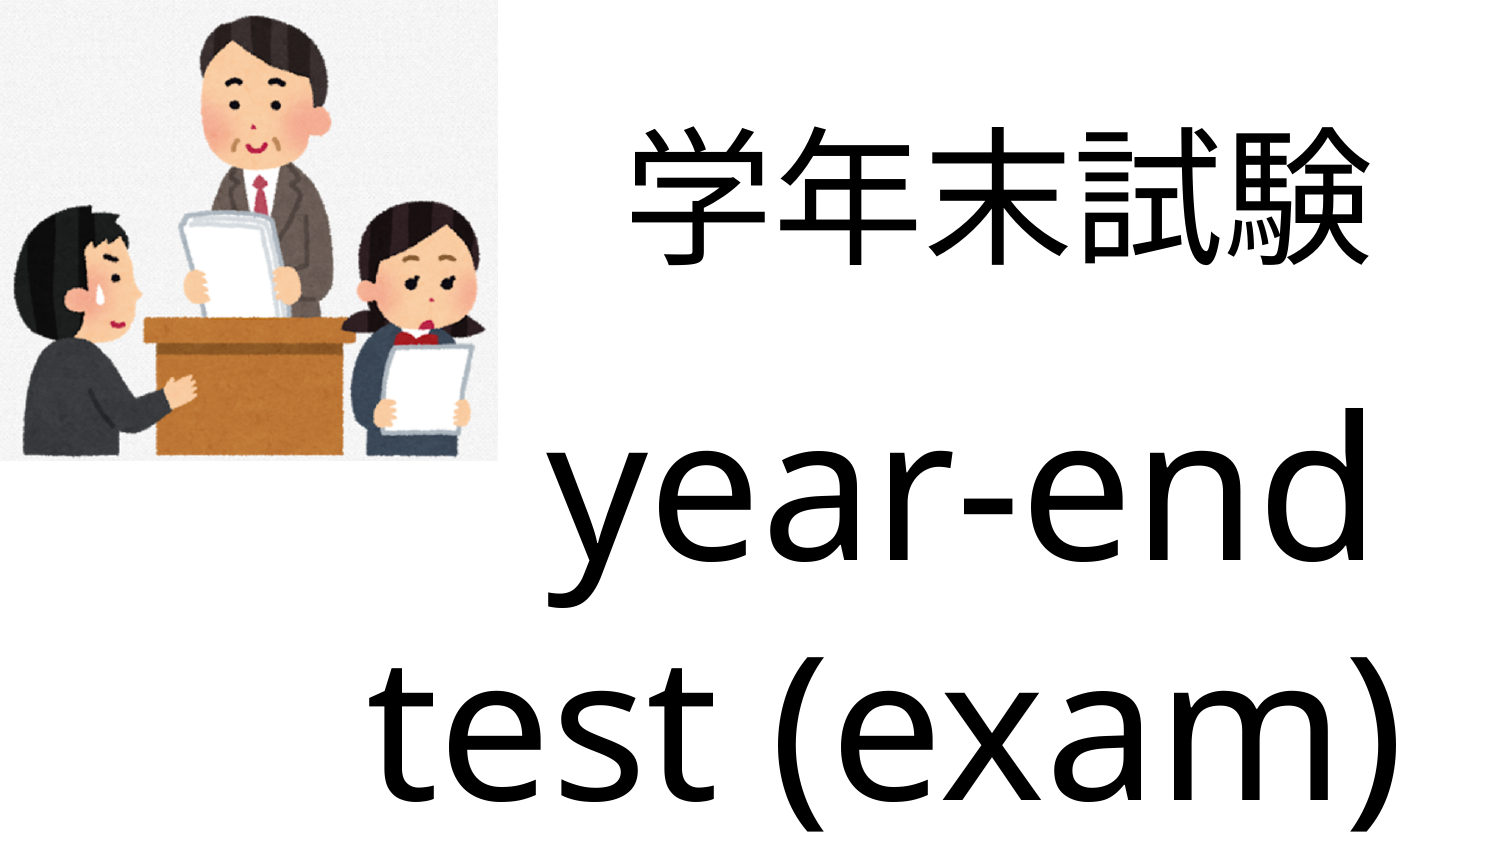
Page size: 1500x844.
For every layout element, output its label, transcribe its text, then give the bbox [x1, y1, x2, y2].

picture [0, 0, 499, 461]
text_box 学年末試験 [608, 88, 1457, 299]
title year-end test (exam) [270, 345, 1500, 844]
